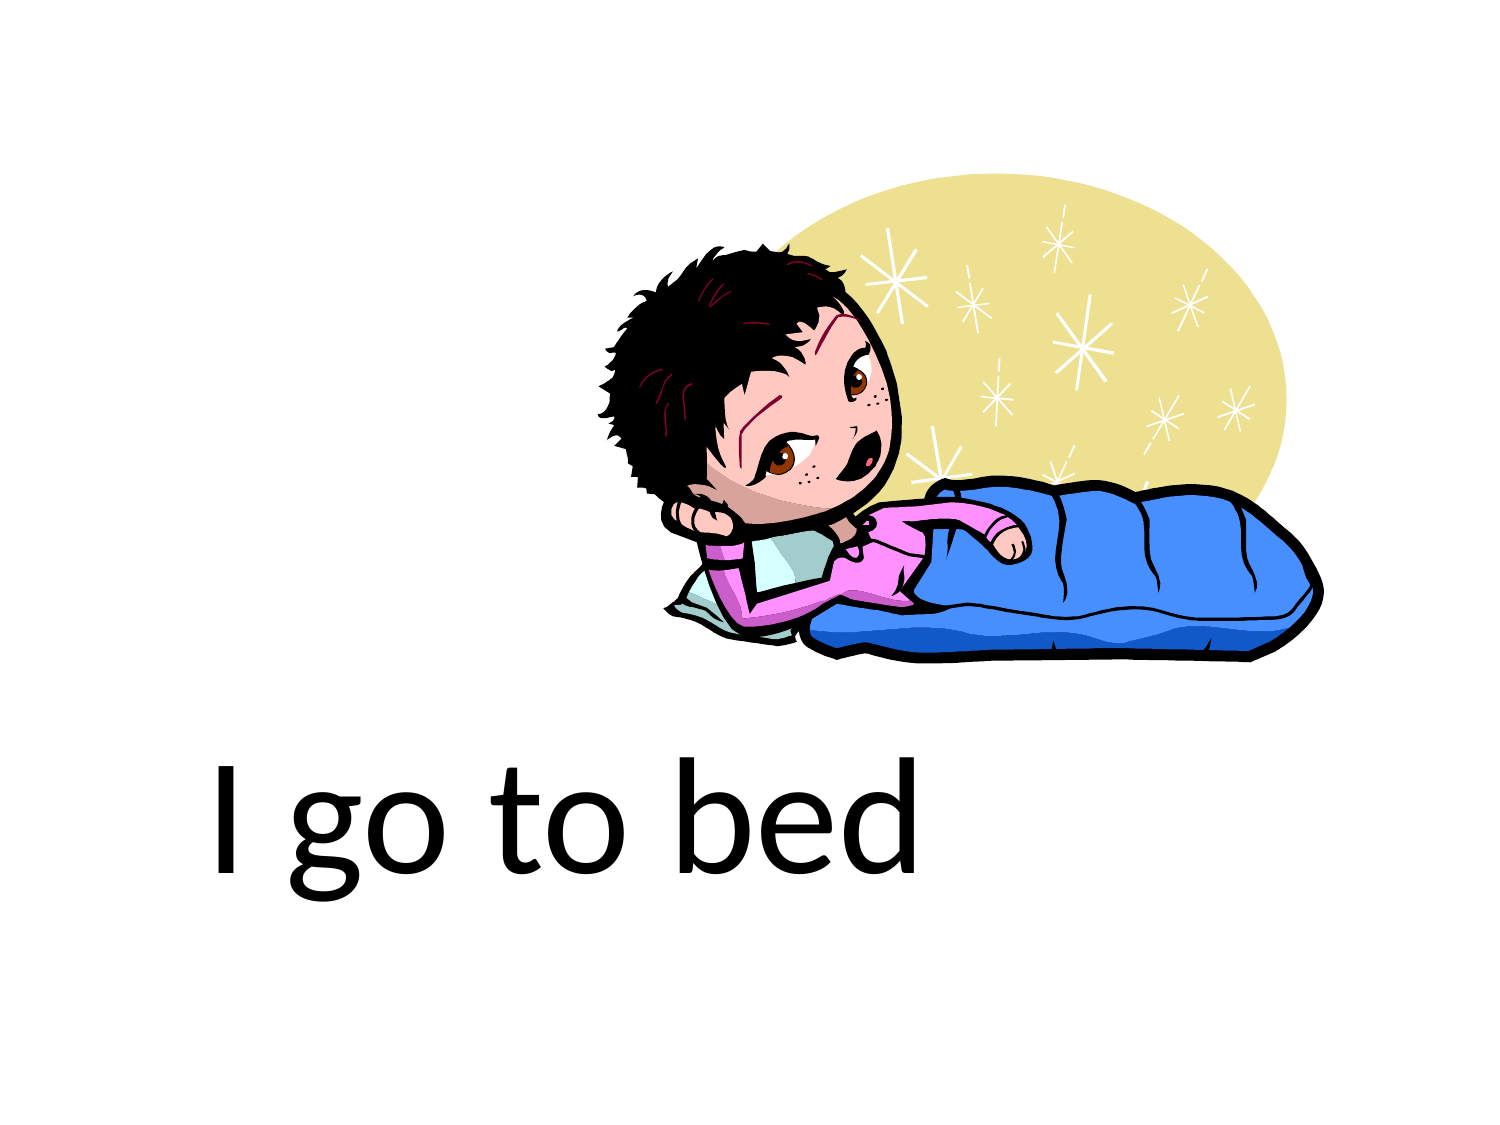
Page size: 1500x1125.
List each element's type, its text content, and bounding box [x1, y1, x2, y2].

picture [597, 173, 1338, 664]
text_box I go to bed [191, 699, 942, 915]
